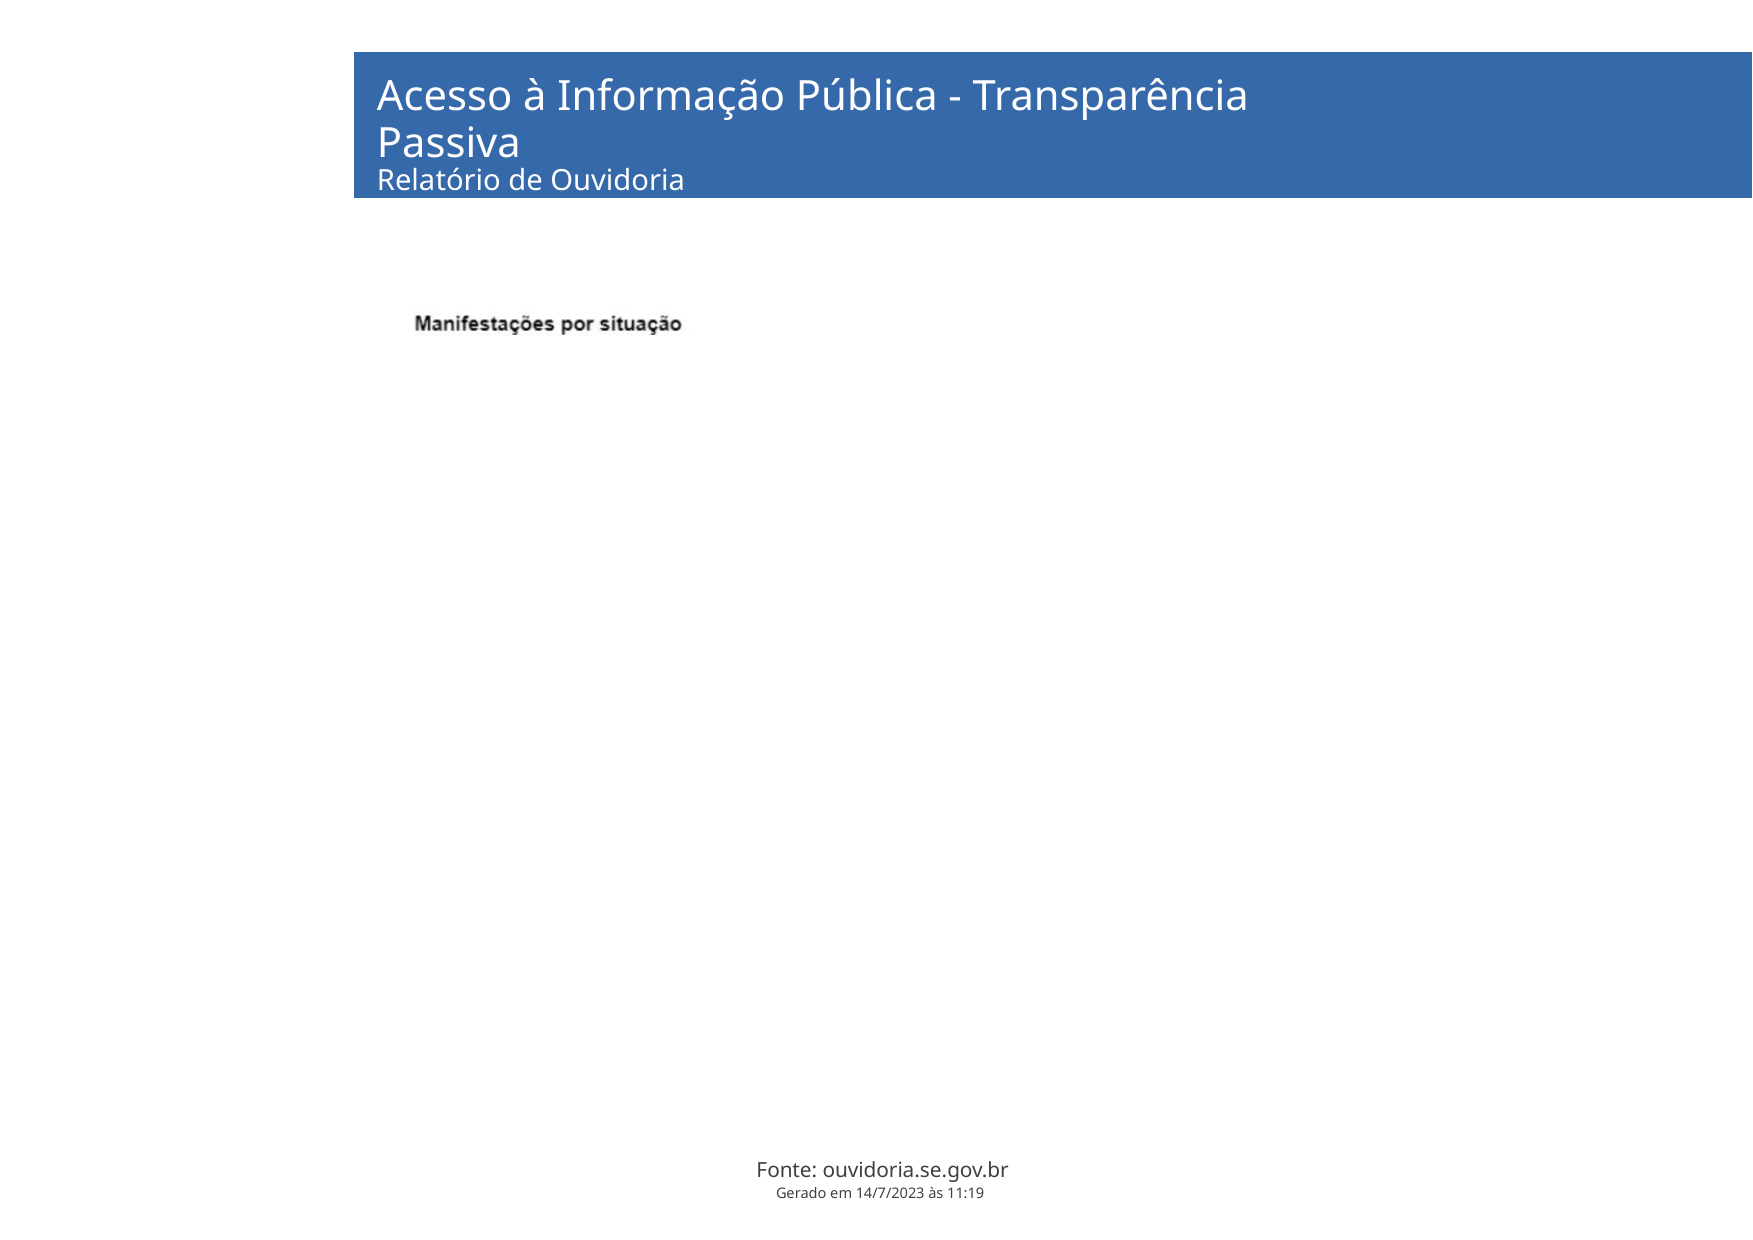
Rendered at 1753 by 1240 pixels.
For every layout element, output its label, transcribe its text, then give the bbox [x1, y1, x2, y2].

text_box [354, 52, 1752, 198]
text_box Acesso à Informação Pública - Transparência Passiva Relatório de Ouvidoria SETUR - Janeiro a Janeiro de 2023 [376, 72, 1403, 228]
text_box Fonte: ouvidoria.se.gov.br Gerado em 14/7/2023 às 11:19 [756, 1158, 1023, 1202]
text_box [155, 211, 1599, 1028]
